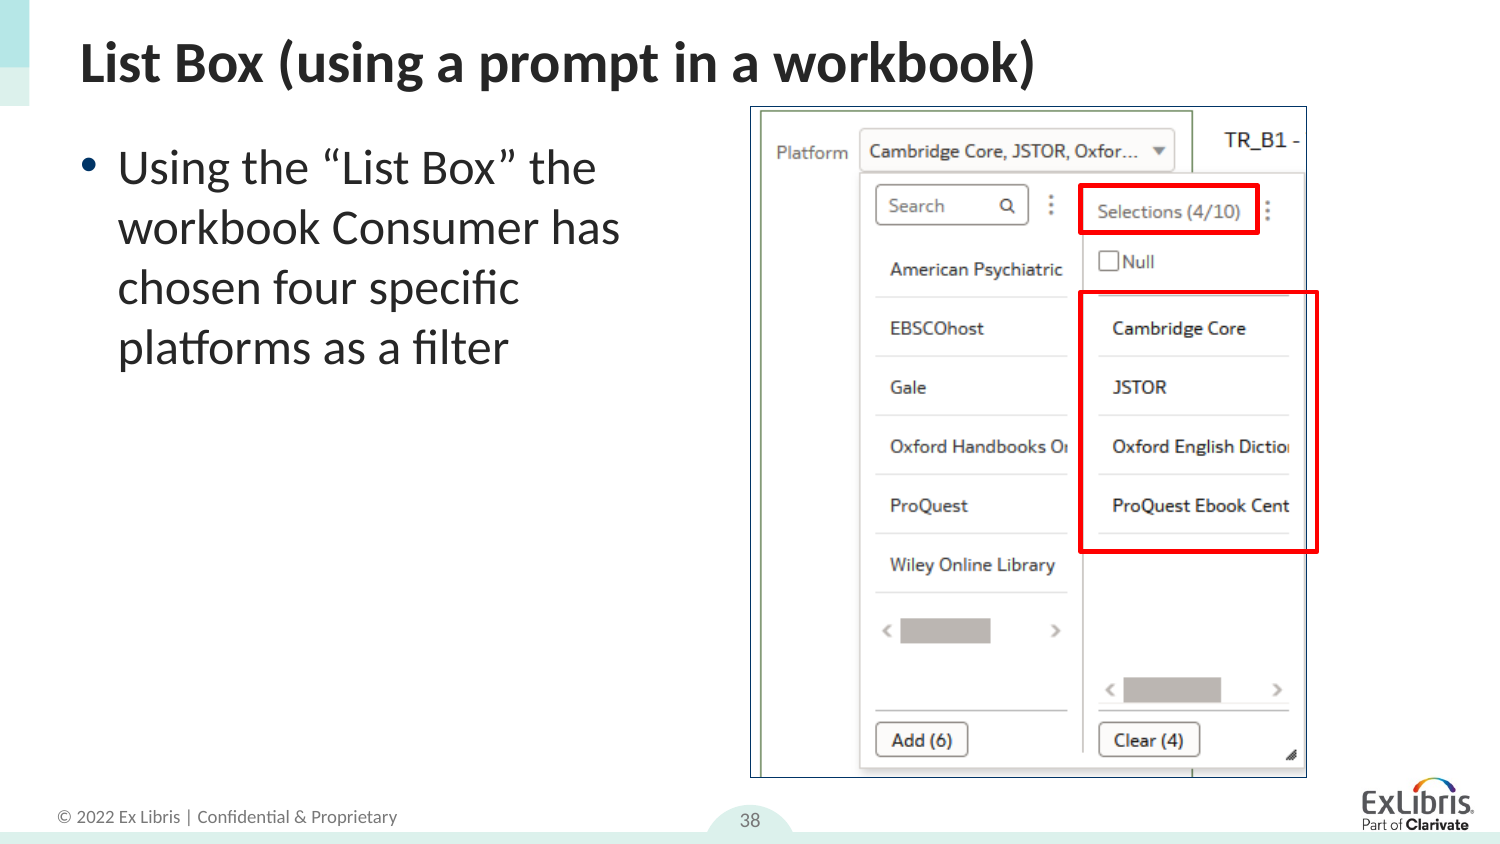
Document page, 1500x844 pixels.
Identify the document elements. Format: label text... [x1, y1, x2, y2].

picture [749, 105, 1307, 778]
picture [1361, 775, 1480, 832]
text_box [1310, 290, 1319, 554]
title List Box (using a prompt in a workbook) [64, 11, 1447, 107]
list Using the “List Box” the workbook Consumer has chosen four specific platforms as a filter [64, 126, 706, 780]
slide_number 38 [705, 789, 795, 844]
